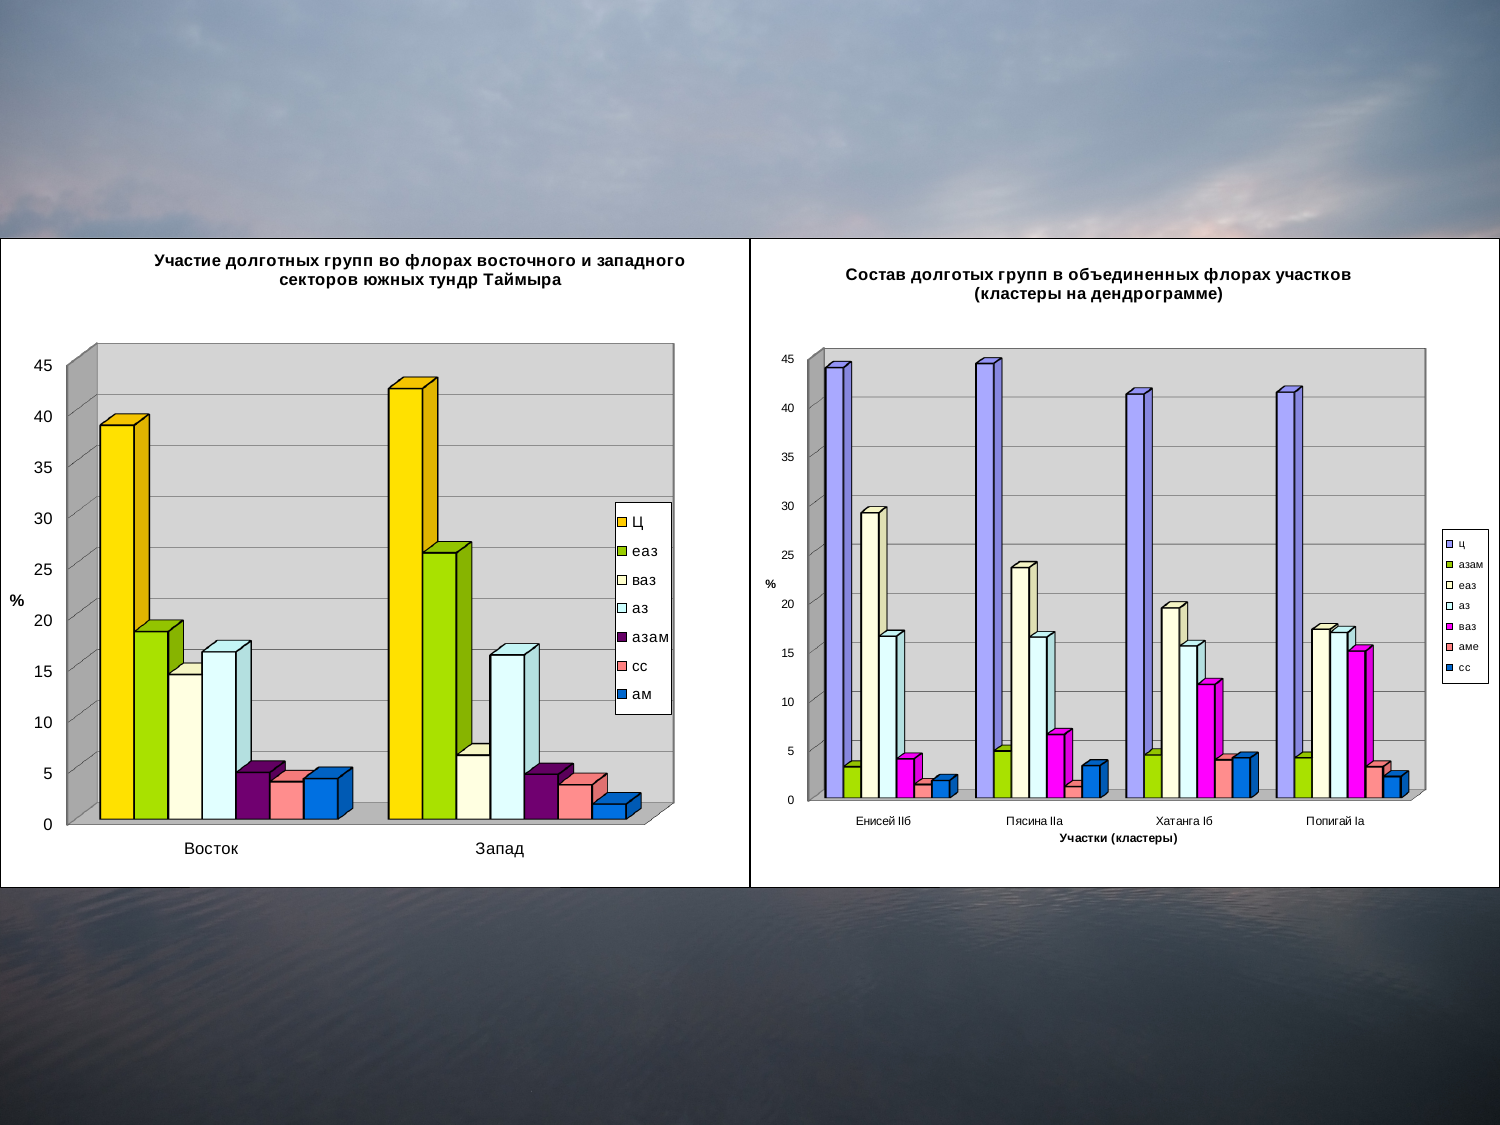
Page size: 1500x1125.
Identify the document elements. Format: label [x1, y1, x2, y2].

chart [0, 237, 1500, 888]
picture [0, 888, 1500, 1125]
picture [0, 0, 1500, 237]
